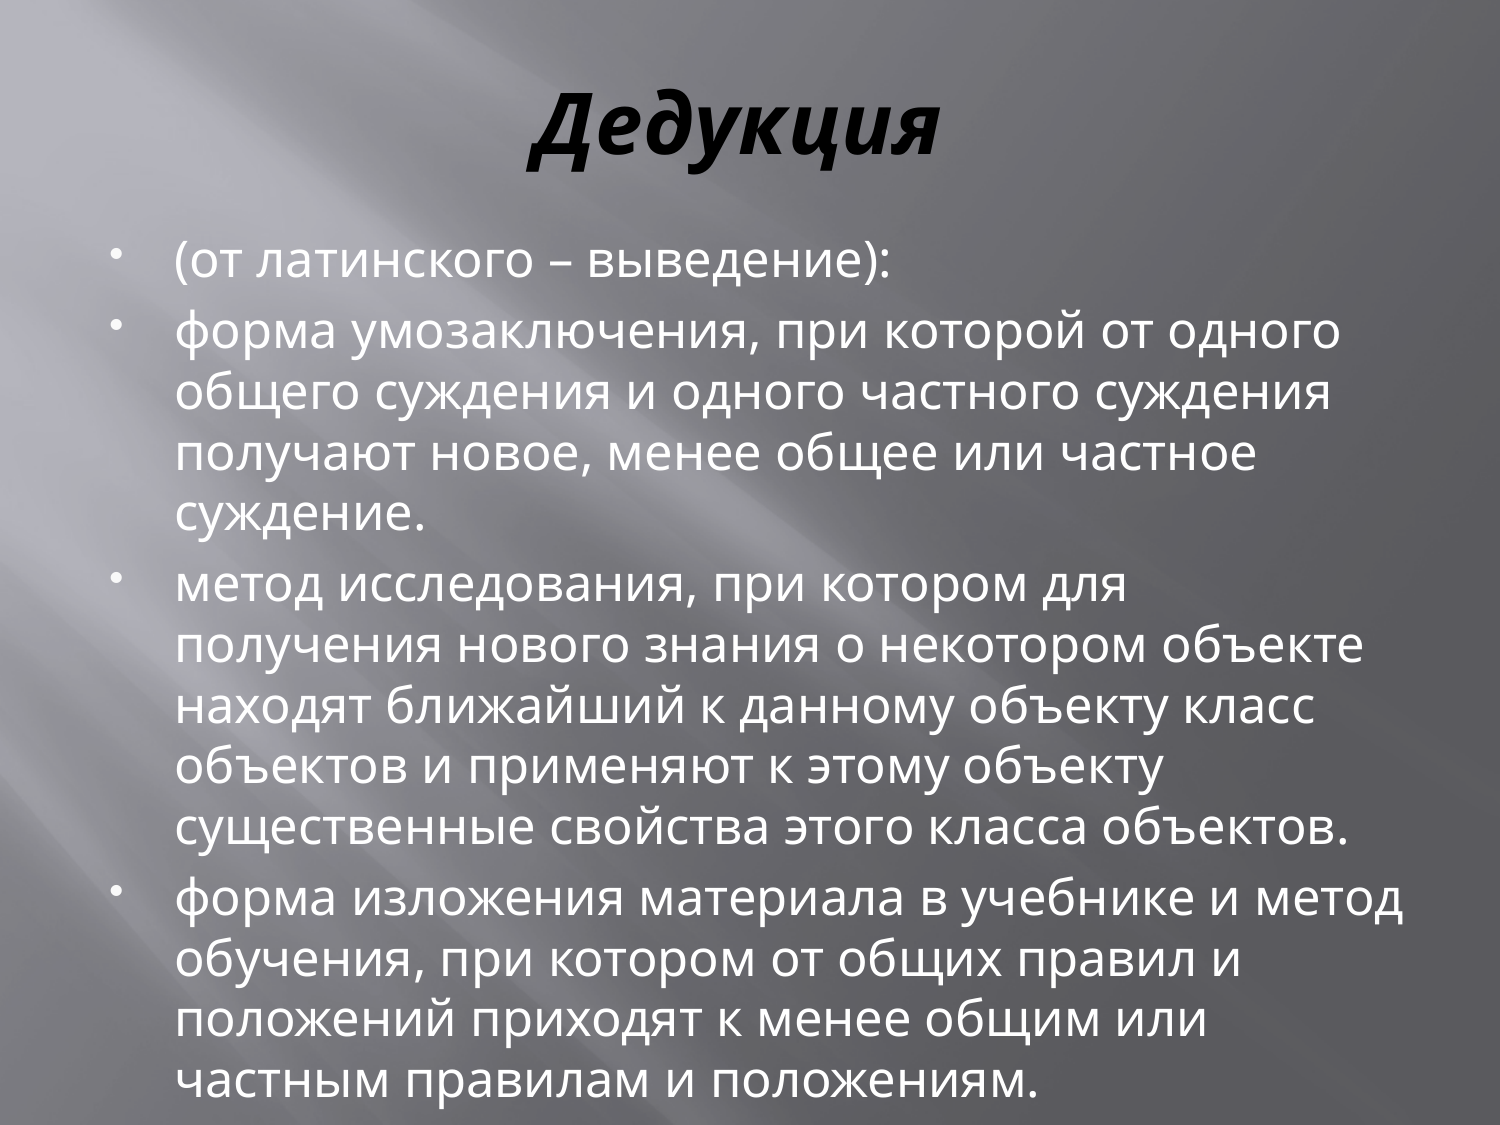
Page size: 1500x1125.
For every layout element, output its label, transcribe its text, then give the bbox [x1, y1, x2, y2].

list (от латинского – выведение): форма умозаключения, при которой от одного общего суждения и одного частного суждения получают новое, менее общее или частное суждение. метод исследования, при котором для получения нового знания о некотором объекте находят ближайший к данному объекту класс объектов и применяют к этому объекту существенные свойства этого класса объектов. форма изложения материала в учебнике и метод обучения, при котором от общих правил и положений приходят к менее общим или частным правилам и положениям. [75, 219, 1425, 1125]
title Дедукция [75, 45, 1425, 197]
